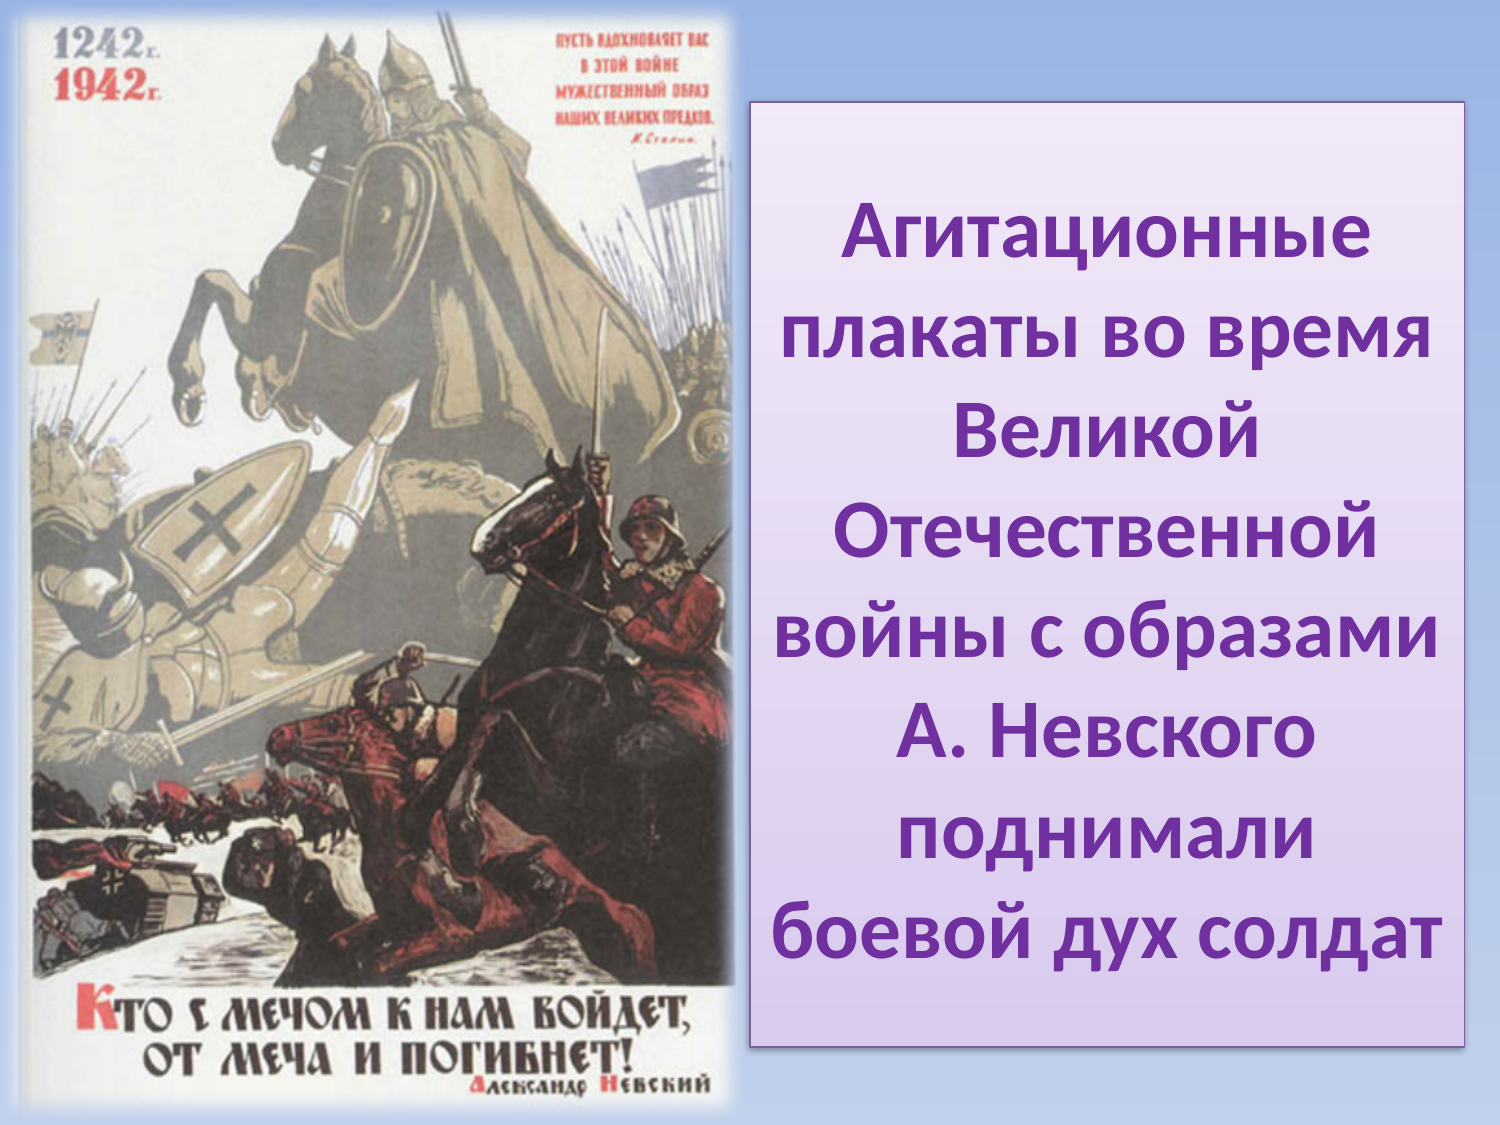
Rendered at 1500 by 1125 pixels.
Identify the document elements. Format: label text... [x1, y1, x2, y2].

title Агитационные плакаты во время Великой Отечественной войны с образами А. Невского поднимали боевой дух солдат [752, 101, 1465, 1048]
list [0, 0, 748, 1125]
